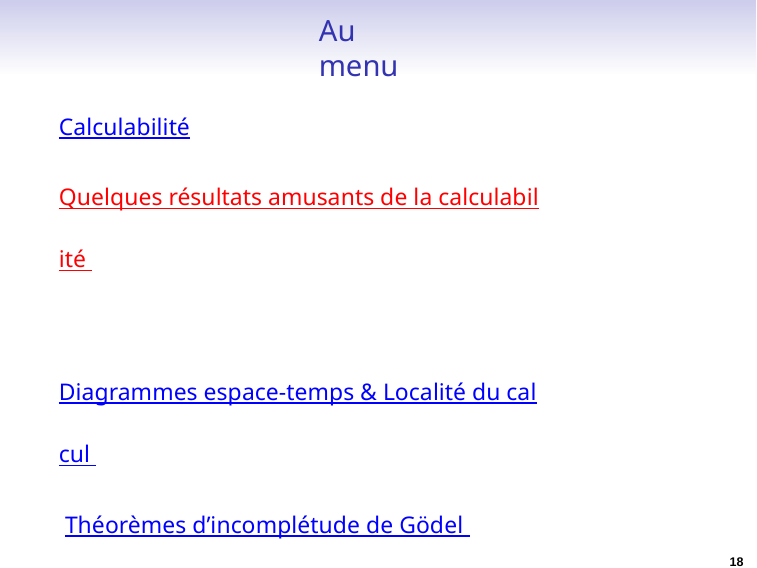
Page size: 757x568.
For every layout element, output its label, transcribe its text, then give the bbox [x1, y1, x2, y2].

slide_number 18 [723, 552, 750, 568]
picture [0, 0, 756, 74]
text_box Calculabilité Quelques résultats amusants de la calculabilité Diagrammes espace-temps & Localité du calcul Théorèmes d’incomplétude de Gödel Introduction à la complexité La suite... [56, 110, 541, 556]
title Au menu [316, 9, 440, 108]
